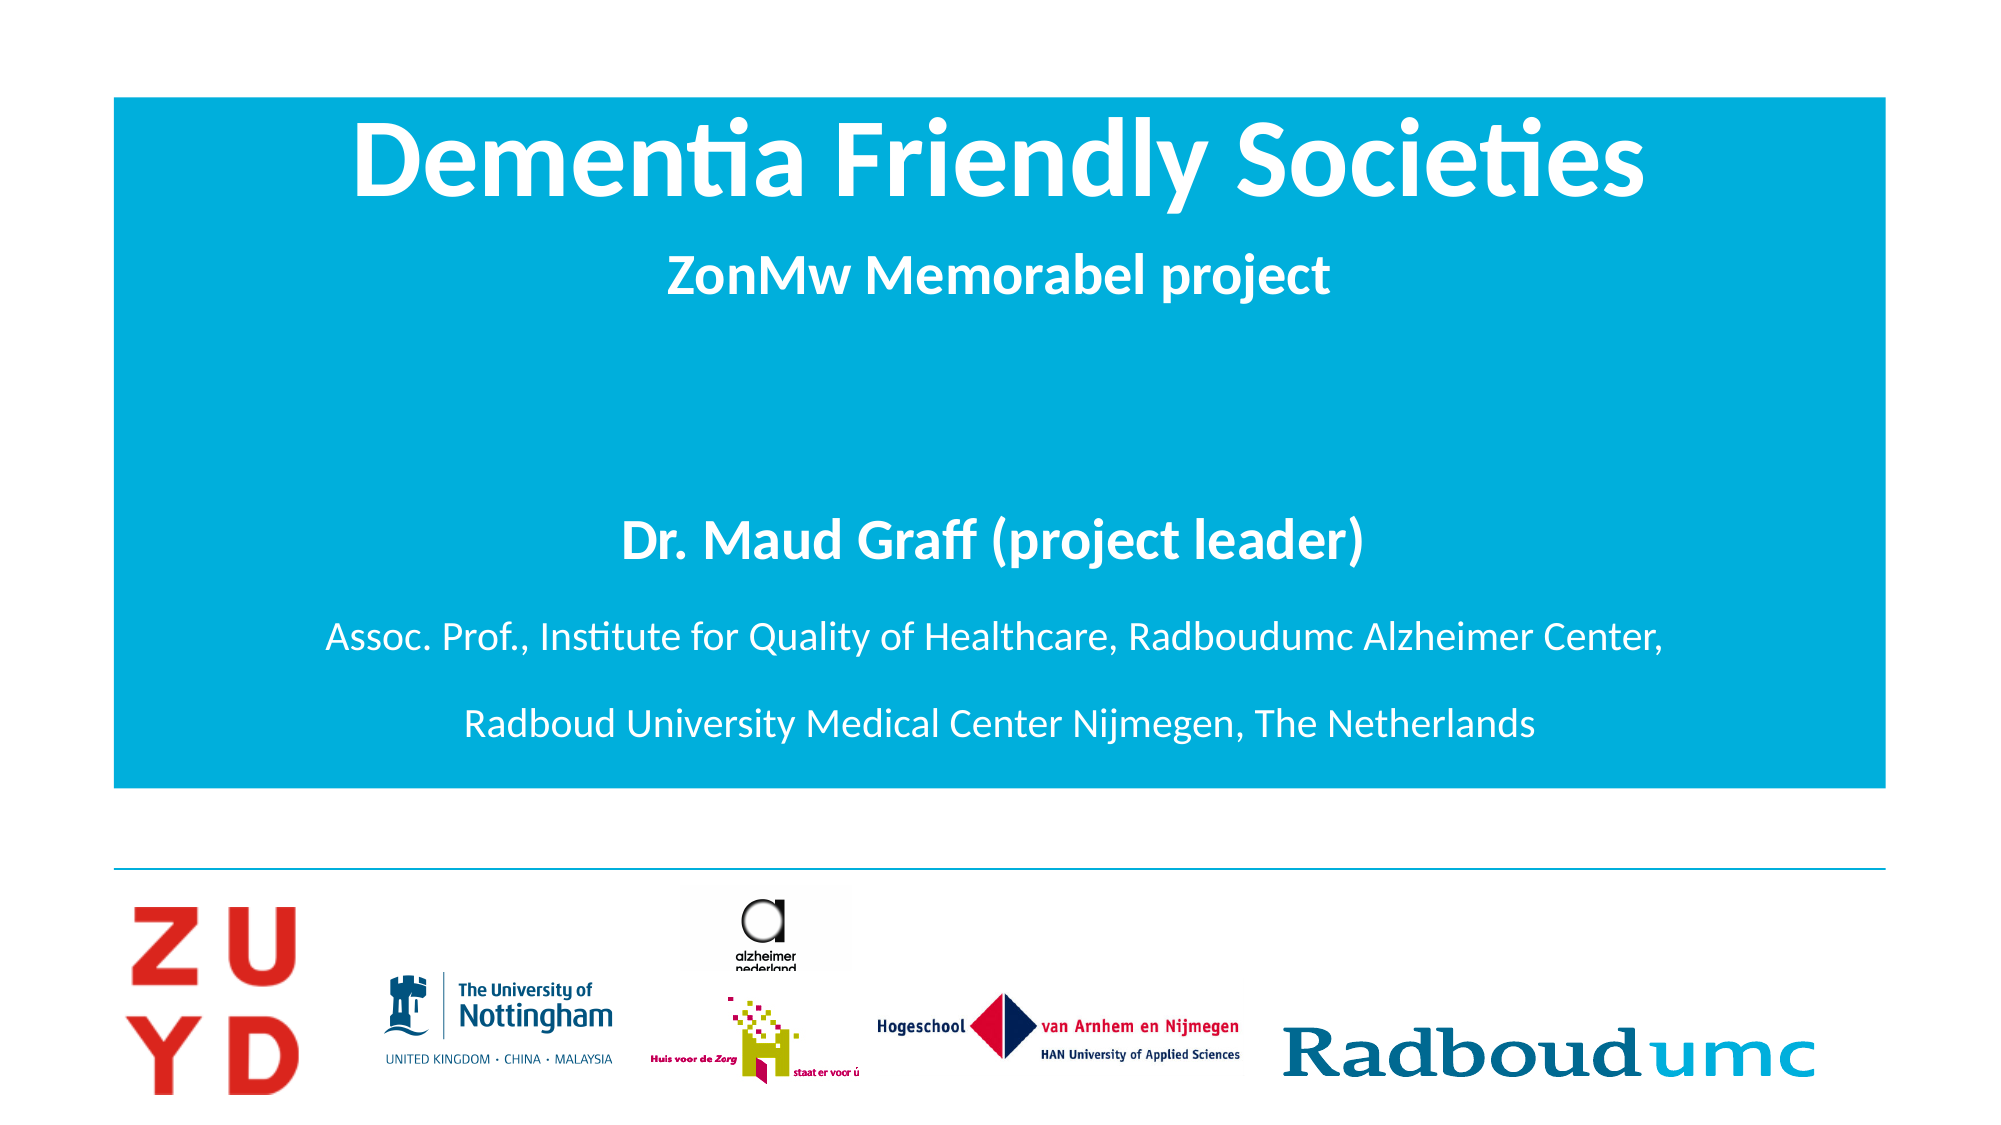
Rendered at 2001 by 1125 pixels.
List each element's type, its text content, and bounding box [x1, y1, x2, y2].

picture [1138, 717, 1149, 736]
title Dementia Friendly Societies ZonMw Memorabel project [119, 219, 1881, 307]
picture [1256, 711, 1274, 736]
picture [1261, 630, 1272, 650]
picture [705, 630, 722, 650]
picture [731, 118, 747, 134]
picture [727, 718, 731, 736]
picture [1522, 717, 1533, 737]
picture [1175, 736, 1186, 744]
picture [839, 624, 850, 650]
picture [1511, 709, 1516, 736]
picture [352, 630, 364, 650]
picture [1284, 717, 1294, 736]
picture [1459, 717, 1472, 736]
picture [1481, 126, 1538, 196]
picture [1051, 717, 1061, 736]
picture [1299, 717, 1315, 737]
picture [560, 631, 569, 649]
picture [1109, 718, 1115, 743]
picture [809, 711, 837, 736]
picture [1015, 141, 1062, 195]
picture [1398, 717, 1407, 736]
picture [1173, 630, 1184, 650]
picture [1402, 118, 1418, 134]
picture [509, 709, 525, 737]
picture [915, 717, 927, 736]
picture [1331, 711, 1350, 736]
picture [1002, 624, 1012, 650]
picture [1596, 630, 1605, 649]
picture [688, 126, 745, 196]
picture [634, 141, 681, 195]
picture [426, 141, 475, 196]
picture [1132, 624, 1148, 649]
picture [634, 885, 1245, 1119]
picture [903, 622, 913, 649]
picture [1185, 622, 1189, 649]
picture [532, 709, 536, 736]
picture [489, 728, 497, 737]
picture [803, 630, 815, 649]
picture [1501, 630, 1517, 650]
picture [1016, 711, 1026, 737]
picture [596, 717, 607, 737]
picture [973, 641, 982, 650]
picture [327, 624, 348, 649]
picture [1312, 630, 1333, 649]
picture [931, 142, 944, 195]
picture [875, 709, 880, 736]
picture [764, 711, 775, 737]
picture [1423, 630, 1432, 649]
picture [913, 728, 921, 737]
picture [801, 641, 809, 650]
picture [1002, 717, 1011, 736]
picture [1239, 123, 1284, 196]
picture [1202, 630, 1213, 650]
picture [1399, 631, 1411, 649]
picture [1292, 141, 1344, 196]
picture [1645, 630, 1655, 649]
picture [740, 717, 751, 737]
picture [975, 630, 988, 649]
picture [840, 124, 881, 195]
picture [864, 717, 875, 737]
picture [1417, 622, 1421, 649]
picture [778, 718, 794, 743]
picture [1365, 624, 1386, 649]
picture [1475, 630, 1496, 649]
picture [500, 622, 511, 649]
picture [1499, 717, 1510, 737]
picture [376, 890, 621, 1125]
picture [757, 141, 801, 196]
picture [1549, 141, 1598, 196]
picture [1090, 630, 1106, 650]
picture [1403, 142, 1416, 195]
picture [930, 118, 946, 134]
picture [956, 141, 1005, 196]
picture [576, 718, 585, 737]
picture [1376, 711, 1387, 737]
picture [1196, 622, 1201, 649]
picture [1524, 118, 1540, 134]
picture [843, 717, 860, 737]
picture [1624, 630, 1640, 650]
picture [1030, 717, 1046, 737]
picture [1458, 728, 1466, 737]
picture [575, 630, 586, 650]
picture [1056, 641, 1064, 650]
picture [1610, 624, 1620, 650]
picture [1038, 630, 1052, 650]
picture [656, 718, 660, 736]
picture [1153, 630, 1168, 650]
picture [952, 630, 969, 650]
picture [1250, 631, 1255, 649]
picture [1294, 631, 1299, 649]
picture [1154, 717, 1171, 737]
picture [1158, 142, 1207, 213]
picture [686, 718, 701, 736]
picture [1353, 141, 1393, 196]
picture [553, 631, 557, 649]
picture [1018, 622, 1023, 649]
picture [728, 631, 732, 649]
picture [486, 141, 563, 195]
picture [1546, 624, 1563, 650]
picture [1278, 709, 1283, 736]
picture [406, 630, 419, 650]
picture [952, 711, 969, 737]
picture [1024, 631, 1033, 649]
picture [927, 624, 947, 649]
picture [1356, 717, 1373, 737]
picture [1176, 730, 1190, 742]
picture [882, 630, 900, 650]
picture [1434, 717, 1444, 736]
picture [553, 717, 570, 737]
picture [1136, 118, 1149, 195]
picture [537, 717, 548, 737]
picture [1217, 630, 1235, 650]
picture [1479, 718, 1484, 736]
picture [692, 622, 702, 649]
picture [974, 717, 990, 737]
picture [1485, 718, 1494, 736]
picture [1605, 141, 1642, 196]
picture [358, 124, 419, 195]
picture [1073, 118, 1122, 196]
picture [895, 717, 909, 737]
picture [589, 624, 607, 650]
picture [574, 141, 623, 196]
picture [705, 717, 721, 737]
picture [1175, 717, 1190, 729]
picture [1392, 709, 1396, 736]
picture [1568, 630, 1584, 650]
picture [1077, 631, 1081, 649]
picture [628, 631, 643, 650]
picture [663, 630, 679, 650]
picture [608, 709, 613, 736]
picture [368, 630, 380, 650]
picture [479, 630, 497, 650]
picture [751, 624, 775, 655]
picture [467, 711, 484, 736]
picture [466, 630, 476, 649]
picture [1427, 141, 1476, 196]
picture [1413, 717, 1429, 737]
picture [853, 631, 869, 656]
picture [1438, 630, 1454, 650]
picture [629, 711, 649, 737]
picture [1194, 717, 1211, 737]
picture [1469, 631, 1473, 649]
picture [1284, 631, 1293, 650]
picture [1058, 630, 1070, 649]
picture [649, 624, 659, 650]
picture [1076, 711, 1096, 736]
picture [445, 624, 461, 649]
picture [491, 717, 503, 736]
picture [1222, 717, 1231, 736]
picture [613, 624, 623, 650]
subtitle Dr. Maud Graff (project leader) Assoc. Prof., Institute for Quality of Healthcare, Radboudumc Alzheimer Center, Radboud University Medical Center Nijmegen, The Netherlands [119, 483, 1881, 572]
picture [891, 141, 922, 195]
picture [384, 630, 402, 650]
picture [65, 906, 360, 1095]
picture [662, 717, 672, 736]
picture [1523, 631, 1527, 649]
picture [1273, 622, 1277, 649]
picture [1306, 631, 1310, 649]
picture [1338, 630, 1351, 650]
picture [1240, 631, 1249, 650]
picture [780, 631, 789, 650]
picture [1128, 718, 1137, 736]
